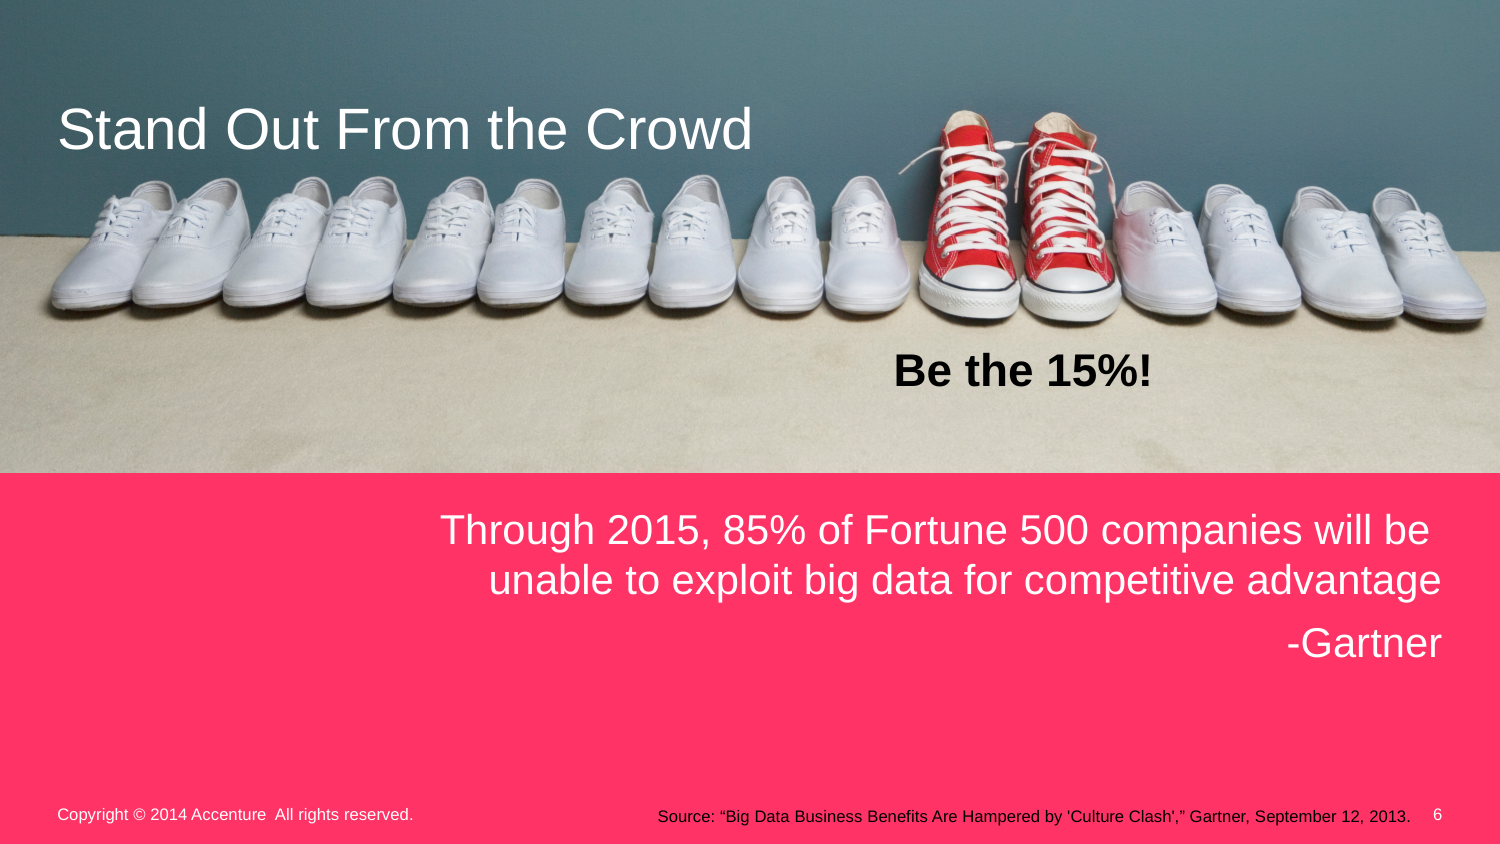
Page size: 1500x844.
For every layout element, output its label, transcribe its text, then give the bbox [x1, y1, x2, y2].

footer Copyright © 2014 Accenture All rights reserved. [57, 804, 430, 825]
text_box Source: “Big Data Business Benefits Are Hampered by 'Culture Clash',” Gartner, September 12, 2013. [430, 798, 1427, 833]
picture [0, 0, 1500, 473]
slide_number 6 [1427, 804, 1443, 825]
list Through 2015, 85% of Fortune 500 companies will be unable to exploit big data for competitive advantage -Gartner [57, 495, 1443, 790]
